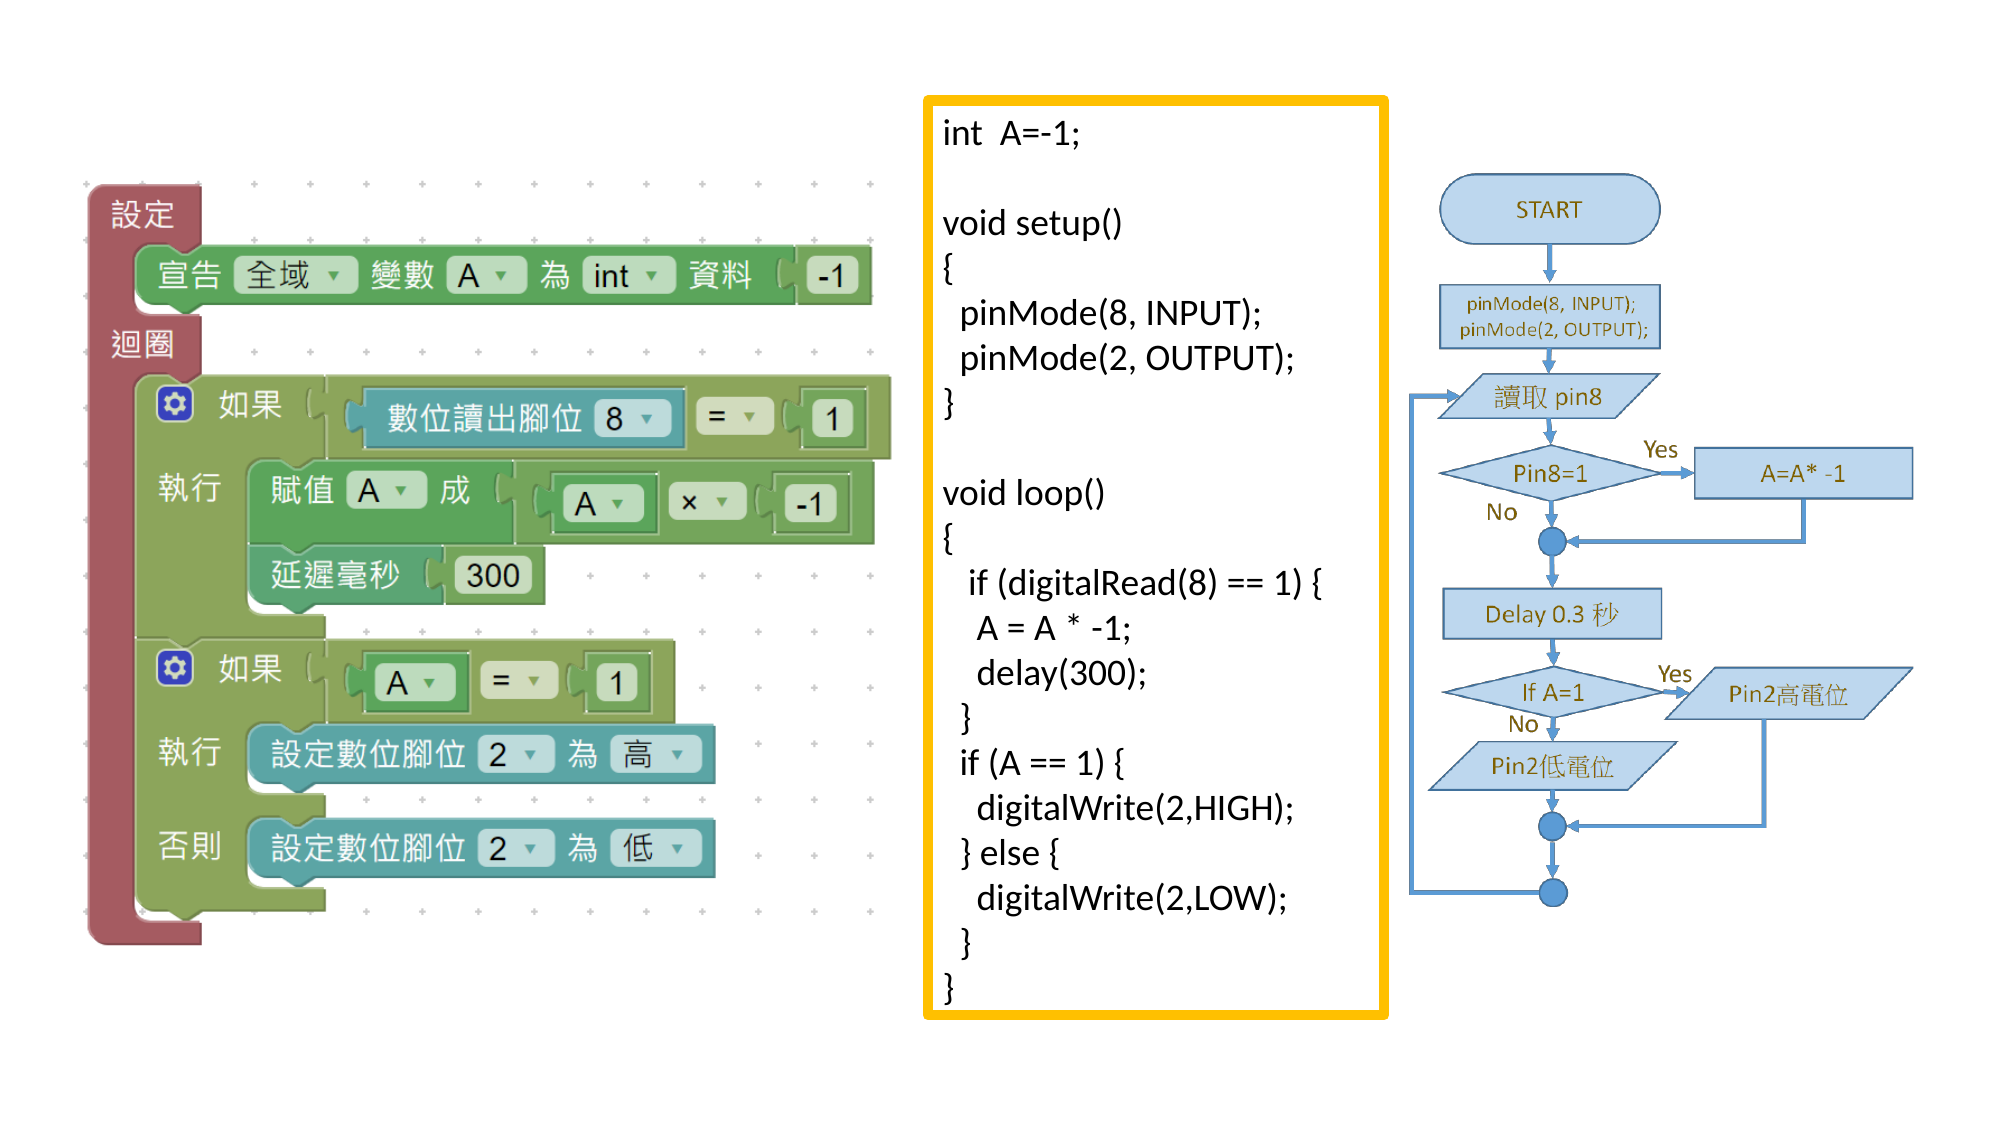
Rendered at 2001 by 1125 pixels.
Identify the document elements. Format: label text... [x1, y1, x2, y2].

text_box int A=-1; void setup() { pinMode(8, INPUT); pinMode(2, OUTPUT); } void loop() { if (digitalRead(8) == 1) { A = A * -1; delay(300); } if (A == 1) { digitalWrite(2,HIGH); } else { digitalWrite(2,LOW); } } [927, 100, 1385, 1016]
picture [81, 173, 904, 952]
picture [1408, 173, 1914, 907]
